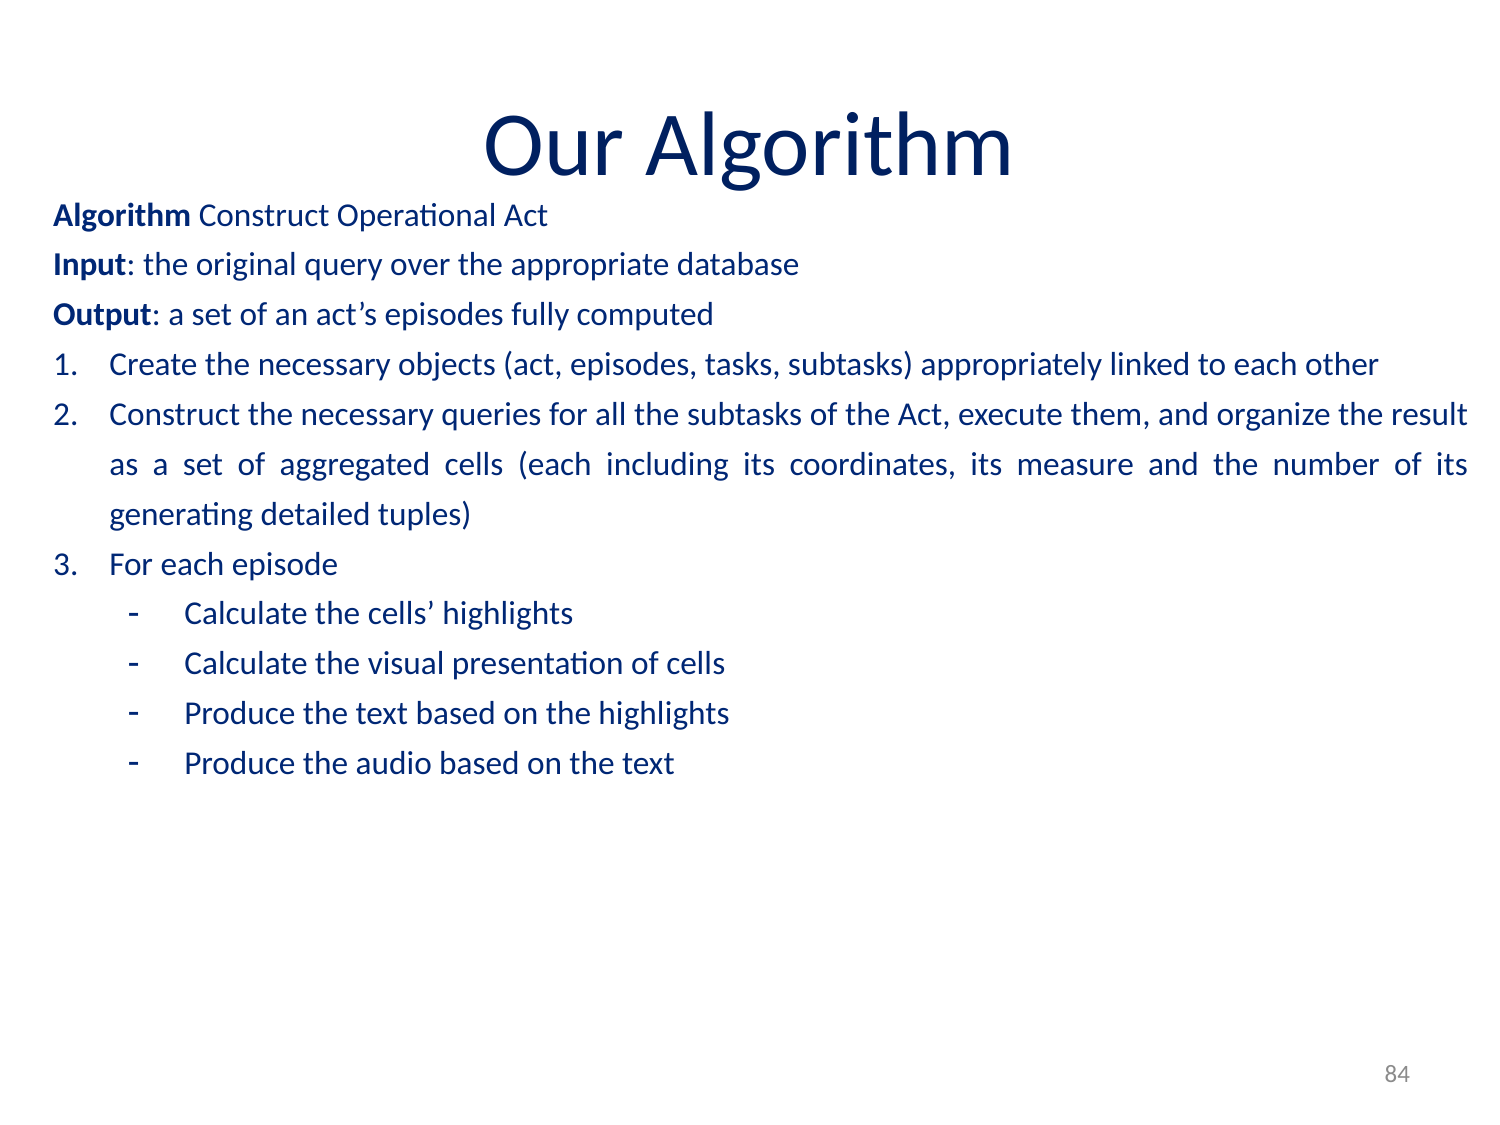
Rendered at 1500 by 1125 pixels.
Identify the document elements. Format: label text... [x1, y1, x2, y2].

title Our Algorithm [75, 45, 1425, 184]
table_header Algorithm Construct Operational Act Input: the original query over the appropriate database Output: a set of an act’s episodes fully computed Create the necessary objects (act, episodes, tasks, subtasks) appropriately linked to each other Construct the necessary queries for all the subtasks of the Act, execute them, and organize the result as a set of aggregated cells (each including its coordinates, its measure and the number of its generating detailed tuples) For each episode Calculate the cells’ highlights Calculate the visual presentation of cells Produce the text based on the highlights Produce the audio based on the text [53, 184, 1471, 1047]
slide_number 84 [1074, 1042, 1425, 1103]
